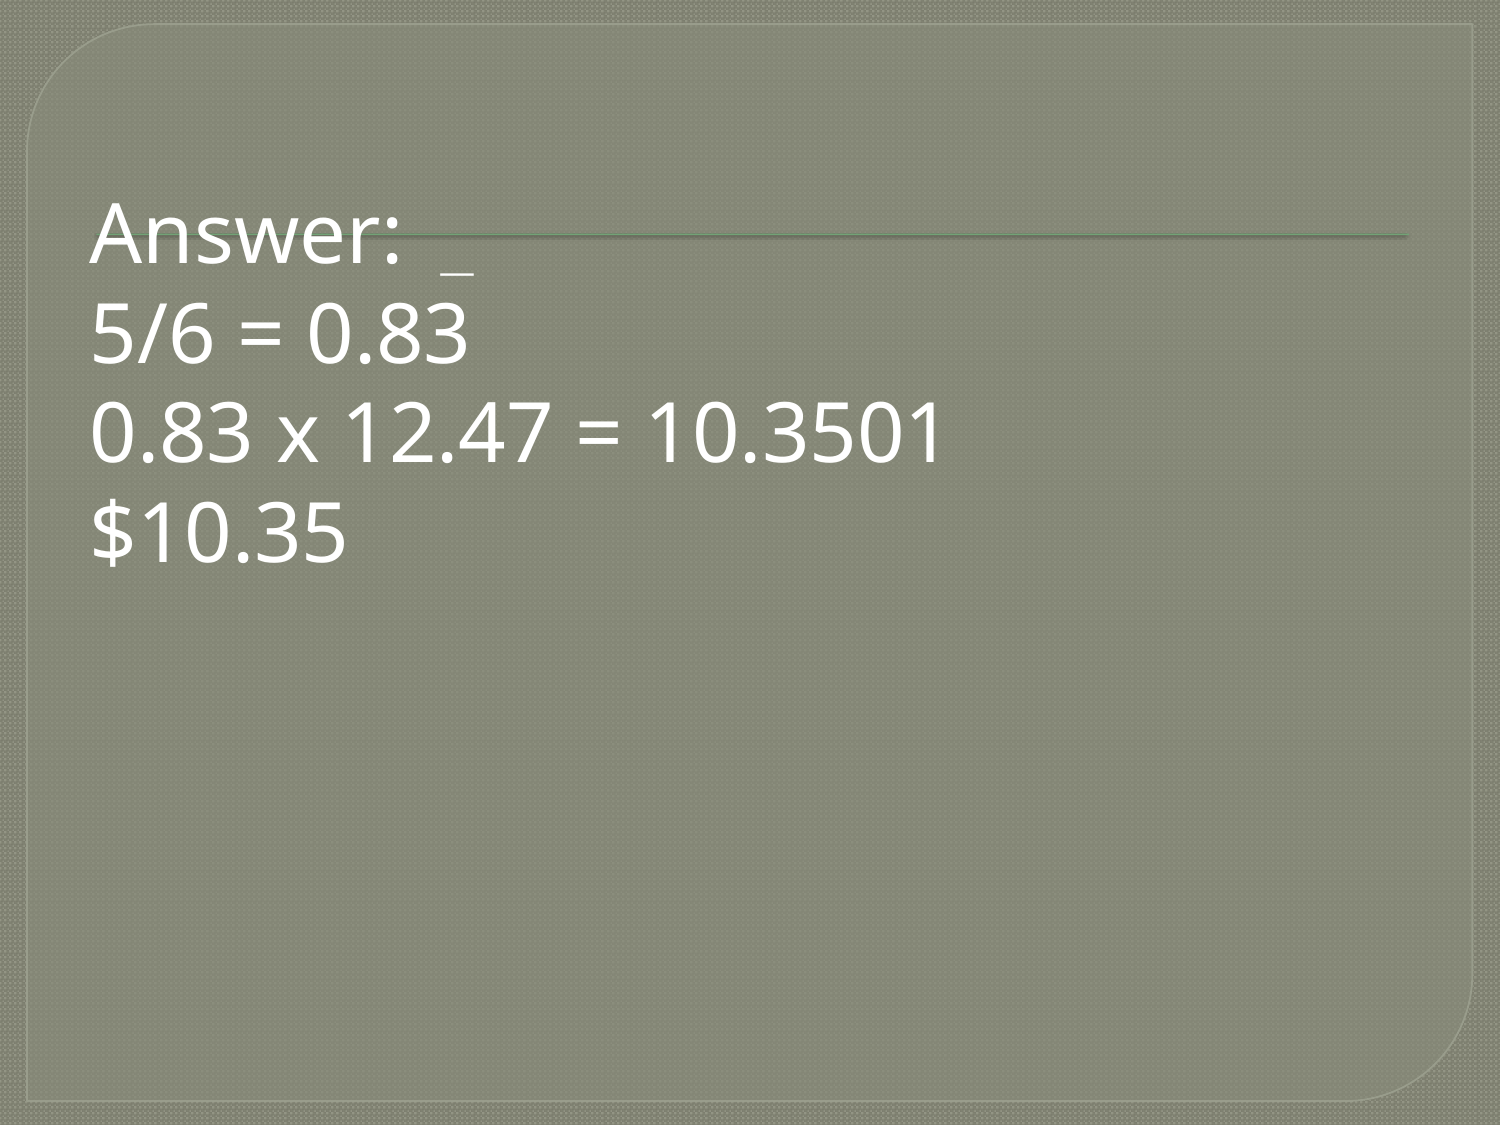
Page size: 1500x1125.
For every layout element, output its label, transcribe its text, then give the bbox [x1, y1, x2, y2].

list Answer: 5/6 = 0.83 0.83 x 12.47 = 10.3501 $10.35 [75, 172, 1425, 1013]
text_box __ [425, 225, 489, 286]
